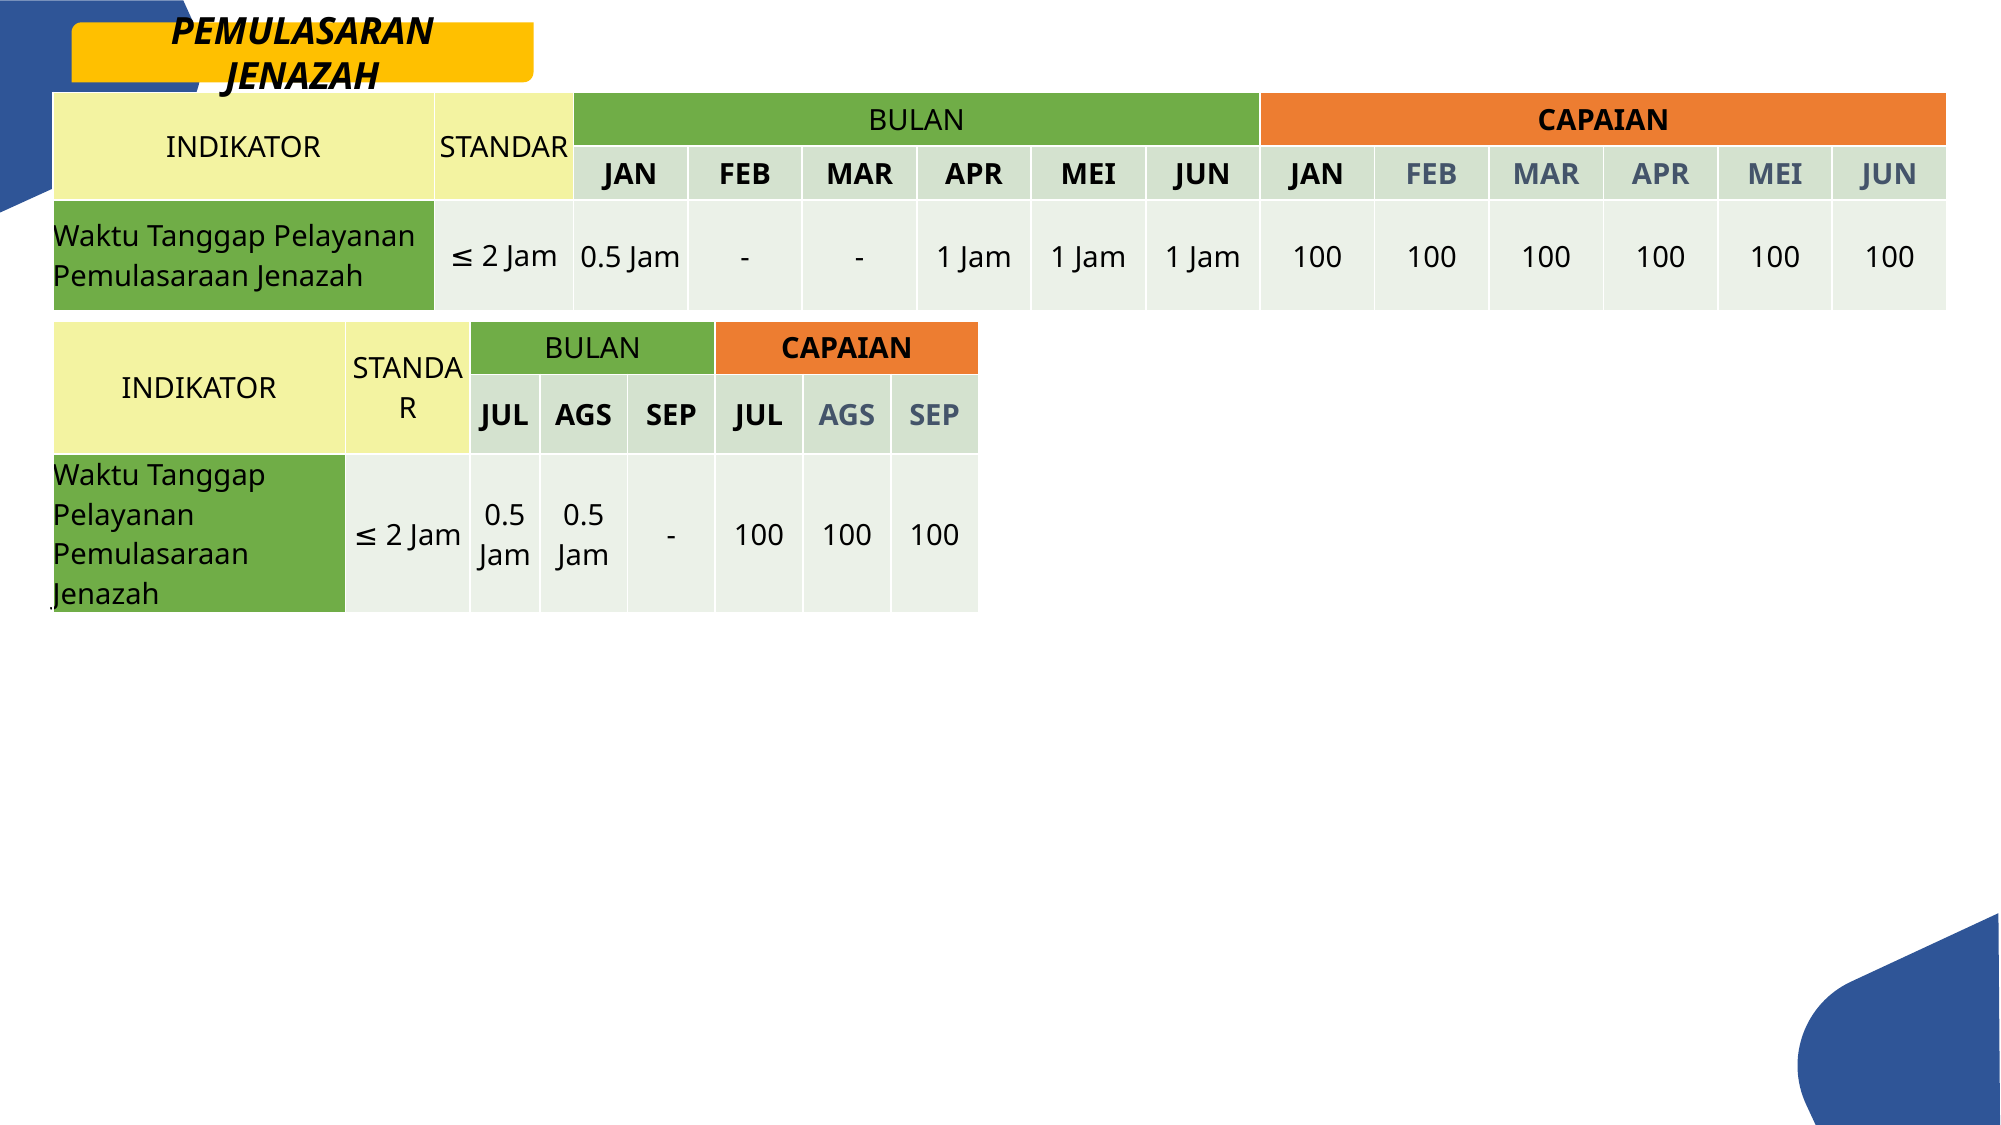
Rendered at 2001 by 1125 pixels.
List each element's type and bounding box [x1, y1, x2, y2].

table_cell [1719, 201, 1831, 310]
table_cell [574, 147, 687, 199]
table_cell [803, 201, 916, 310]
table_cell [1375, 147, 1488, 199]
table_cell [1261, 201, 1374, 310]
table_cell [892, 455, 978, 612]
table_cell [1604, 201, 1717, 310]
table_cell [1147, 147, 1259, 199]
table_header [716, 322, 978, 374]
table_cell [54, 201, 434, 310]
table_cell [574, 201, 687, 310]
table_cell [1147, 201, 1259, 310]
table_header [346, 322, 469, 453]
table_cell [1375, 201, 1488, 310]
text_box [70, 21, 535, 83]
table_cell [471, 455, 539, 612]
slide_number [1412, 1042, 1863, 1103]
table_cell [1490, 201, 1603, 310]
table_cell [689, 147, 801, 199]
table_cell [892, 375, 978, 453]
table_cell [1833, 147, 1946, 199]
table_cell [1032, 201, 1145, 310]
table_header [54, 322, 345, 453]
table_cell [1490, 147, 1603, 199]
table_cell [346, 455, 469, 612]
table_cell [541, 375, 627, 453]
table_cell [1261, 147, 1374, 199]
table_cell [803, 147, 916, 199]
table_cell [804, 375, 890, 453]
table_header [471, 322, 714, 374]
table_cell [435, 201, 573, 310]
table_cell [804, 455, 890, 612]
table_cell [918, 147, 1030, 199]
table_cell [1719, 147, 1831, 199]
table_cell [54, 455, 345, 612]
table_cell [1604, 147, 1717, 199]
table_cell [716, 455, 802, 612]
table_cell [471, 375, 539, 453]
table_cell [1833, 201, 1946, 310]
table_cell [689, 201, 801, 310]
table_header [574, 93, 1259, 145]
table_header [54, 93, 434, 199]
table_cell [716, 375, 802, 453]
table_cell [918, 201, 1030, 310]
table_cell [628, 455, 714, 612]
table_cell [1032, 147, 1145, 199]
table_cell [541, 455, 627, 612]
table_cell [628, 375, 714, 453]
table_header [1261, 93, 1946, 145]
table_header [435, 93, 573, 199]
